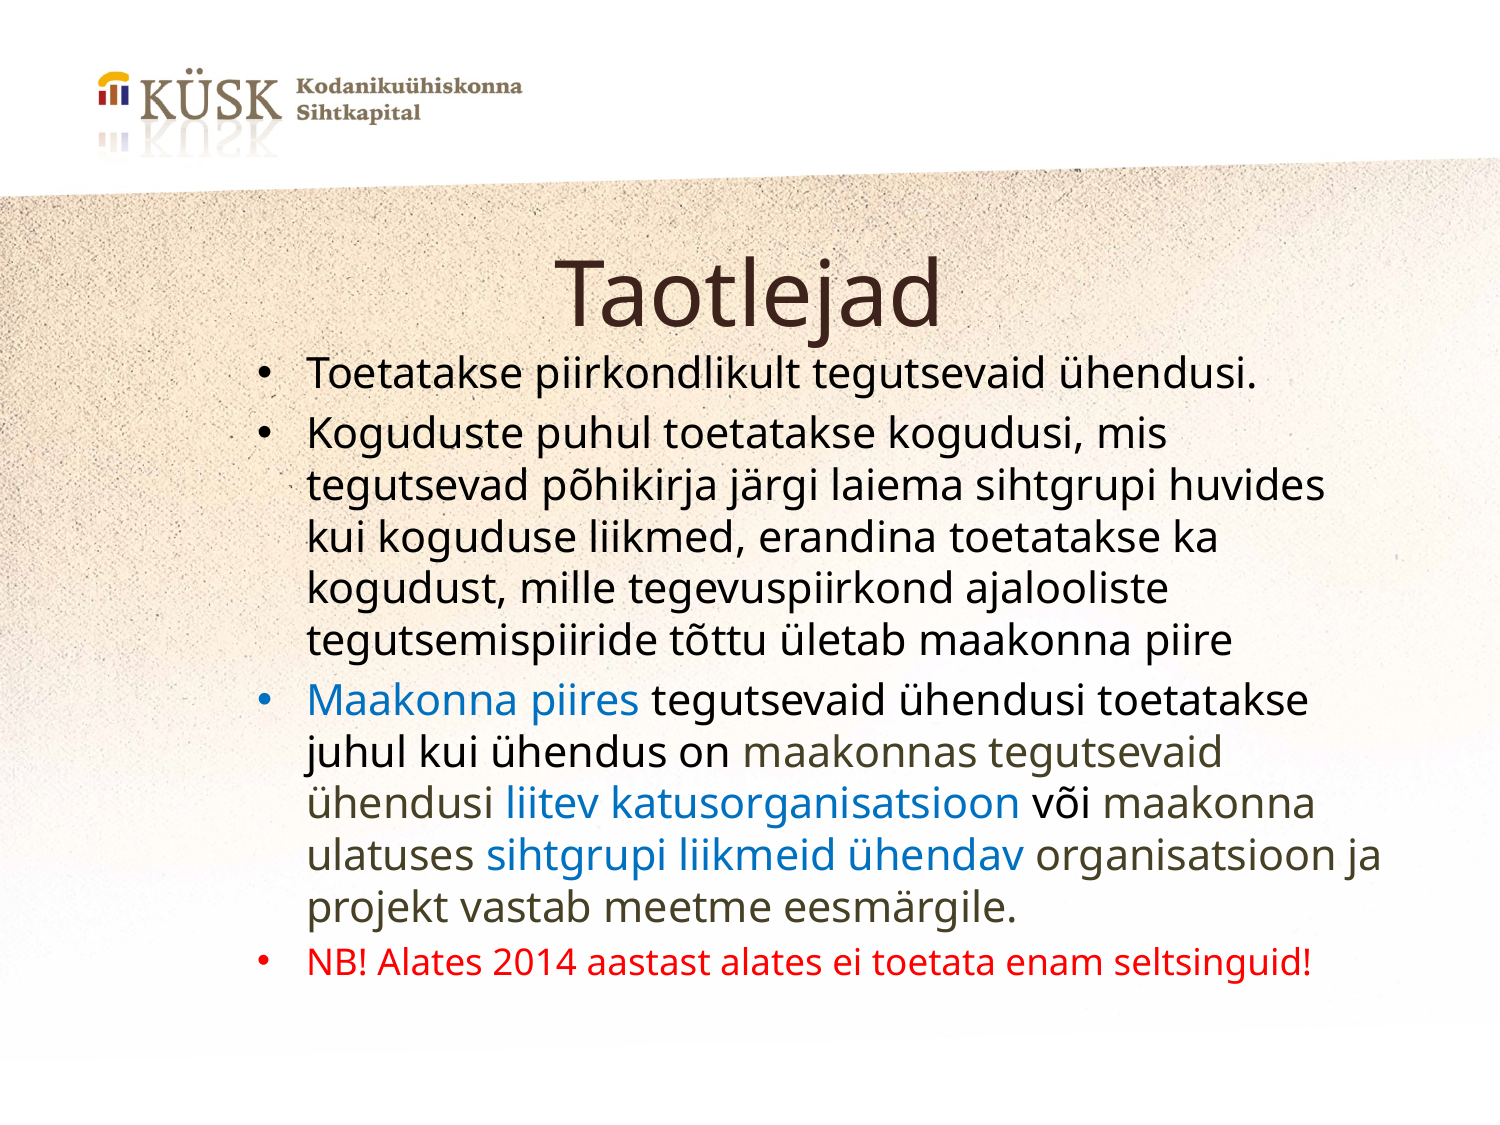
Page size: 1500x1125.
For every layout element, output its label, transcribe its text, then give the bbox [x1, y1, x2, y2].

title Taotlejad [75, 196, 1425, 384]
picture [0, 0, 1500, 1125]
list Toetatakse piirkondlikult tegutsevaid ühendusi. Koguduste puhul toetatakse kogudusi, mis tegutsevad põhikirja järgi laiema sihtgrupi huvides kui koguduse liikmed, erandina toetatakse ka kogudust, mille tegevuspiirkond ajalooliste tegutsemispiiride tõttu ületab maakonna piire Maakonna piires tegutsevaid ühendusi toetatakse juhul kui ühendus on maakonnas tegutsevaid ühendusi liitev katusorganisatsioon või maakonna ulatuses sihtgrupi liikmeid ühendav organisatsioon ja projekt vastab meetme eesmärgile. NB! Alates 2014 aastast alates ei toetata enam seltsinguid! [242, 338, 1400, 1000]
